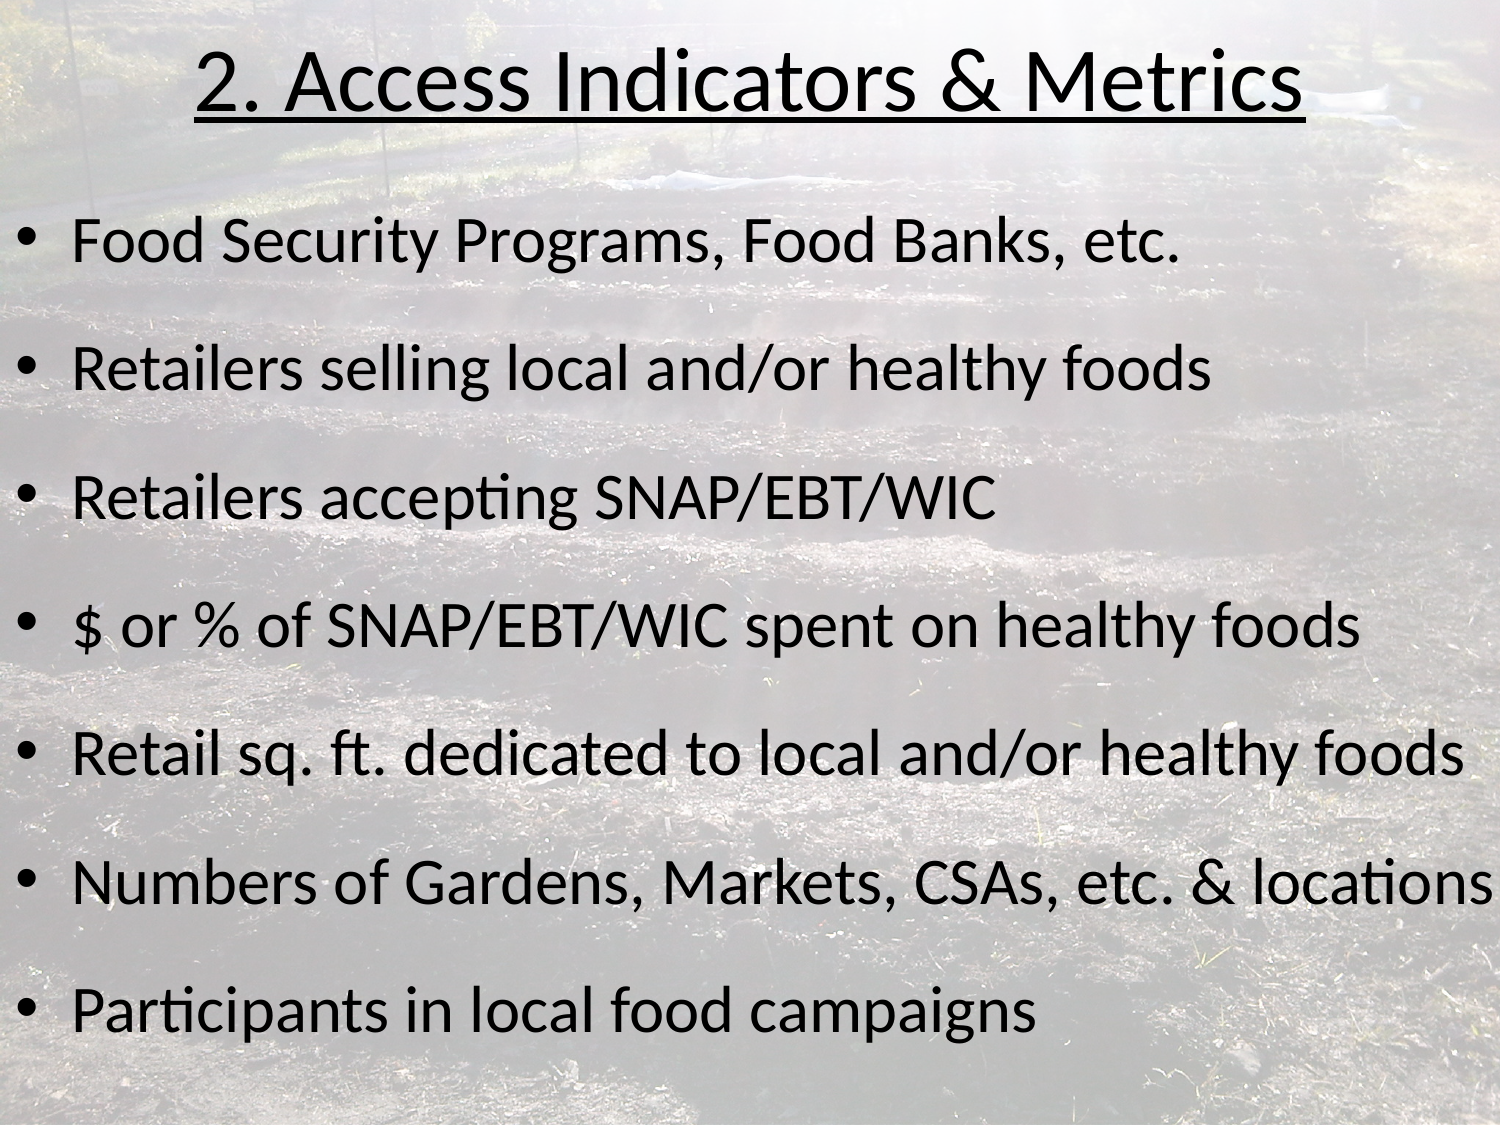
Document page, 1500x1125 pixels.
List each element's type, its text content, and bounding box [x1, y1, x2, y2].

title 2. Access Indicators & Metrics [0, 0, 1500, 150]
list Food Security Programs, Food Banks, etc. Retailers selling local and/or healthy foods Retailers accepting SNAP/EBT/WIC $ or % of SNAP/EBT/WIC spent on healthy foods Retail sq. ft. dedicated to local and/or healthy foods Numbers of Gardens, Markets, CSAs, etc. & locations Participants in local food campaigns [0, 188, 1500, 1125]
